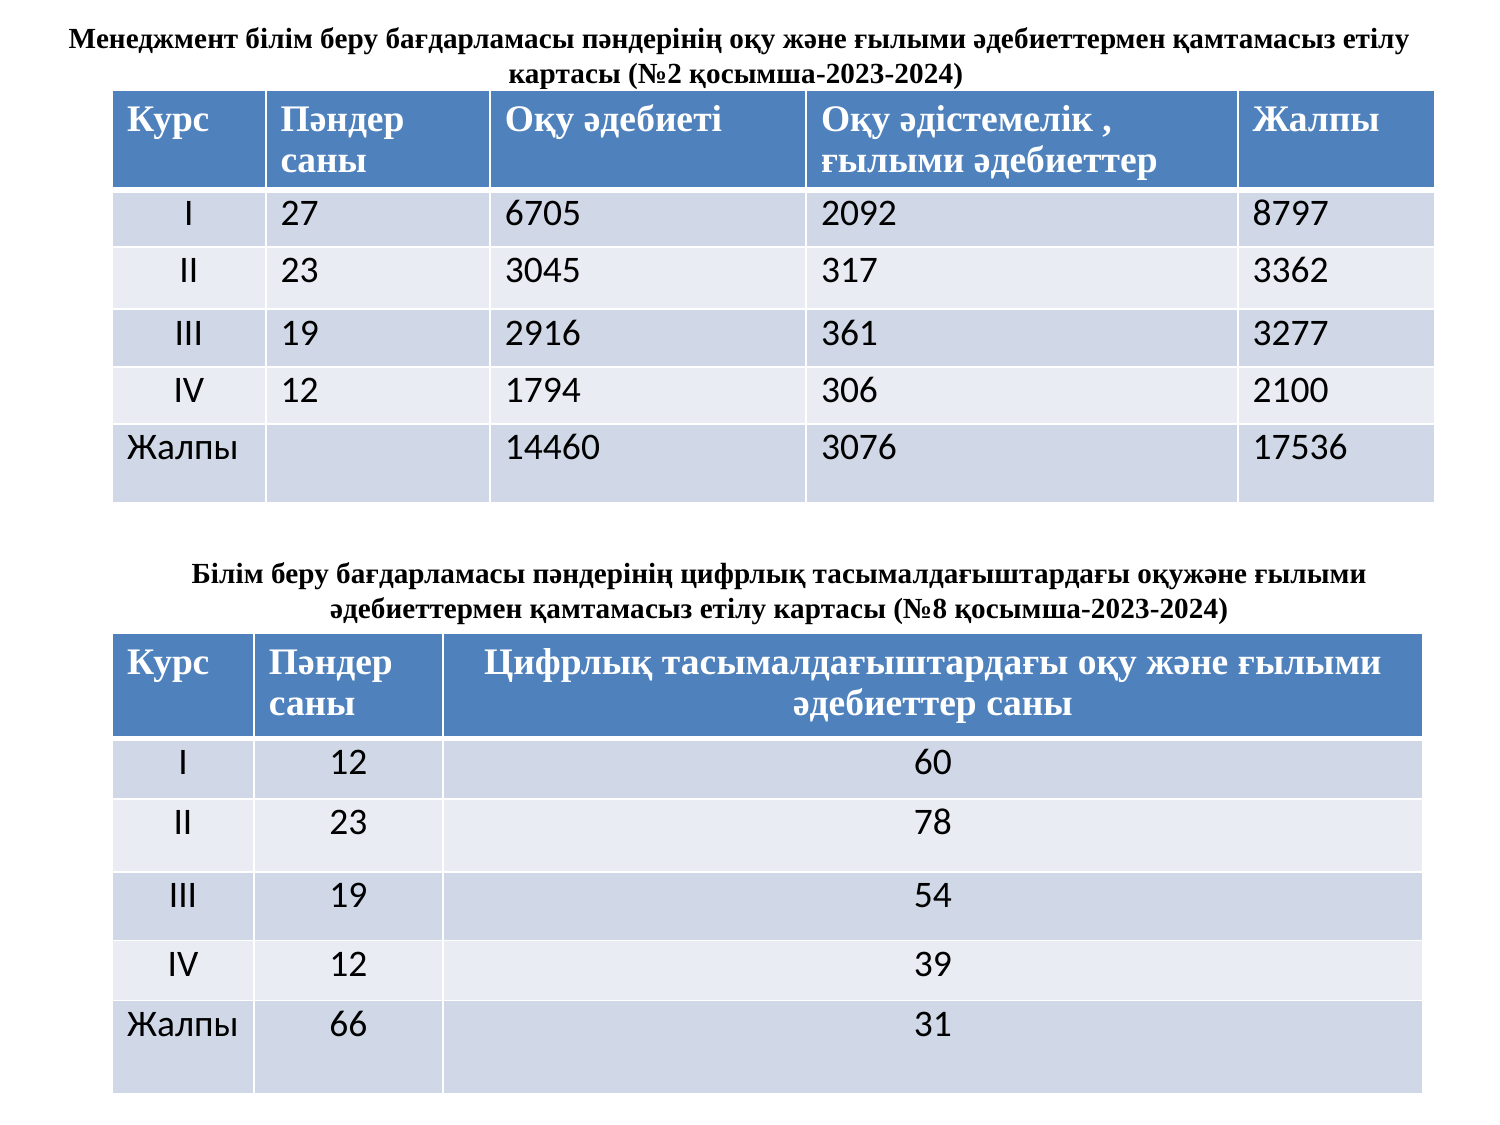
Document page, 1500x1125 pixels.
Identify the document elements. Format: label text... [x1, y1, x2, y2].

table_header Пәндер саны [267, 91, 489, 187]
table_cell 8797 [1239, 193, 1434, 246]
table_cell II [113, 248, 265, 308]
table_cell 12 [267, 368, 489, 423]
table_cell 19 [267, 310, 489, 366]
table_cell [267, 425, 489, 502]
table_cell 2916 [491, 310, 805, 366]
table_header Оқу әдебиеті [491, 91, 805, 187]
table_cell 31 [444, 1001, 1422, 1093]
table_cell 12 [255, 741, 442, 798]
table_cell 60 [444, 741, 1422, 798]
table_cell 3277 [1239, 310, 1434, 366]
table_cell 27 [267, 193, 489, 246]
table_cell Жалпы [113, 1001, 253, 1093]
table_cell 6705 [491, 193, 805, 246]
table_cell 306 [807, 368, 1237, 423]
table_cell I [113, 193, 265, 246]
table_cell 23 [255, 800, 442, 871]
table_cell IV [113, 368, 265, 423]
table_cell 17536 [1239, 425, 1434, 502]
table_cell 78 [444, 800, 1422, 871]
table_header Жалпы [1239, 91, 1434, 187]
title Менеджмент білім беру бағдарламасы пәндерінің оқу және ғылыми әдебиеттермен қамтамасыз етілу картасы (№2 қосымша-2023-2024) [64, 19, 1415, 90]
table_cell 54 [444, 873, 1422, 940]
table_cell 361 [807, 310, 1237, 366]
table_cell 1794 [491, 368, 805, 423]
table_cell 14460 [491, 425, 805, 502]
table_header Курс [113, 634, 253, 736]
table_cell II [113, 800, 253, 871]
table_header Пәндер саны [255, 634, 442, 736]
table_cell IV [113, 941, 253, 1000]
table_cell 3076 [807, 425, 1237, 502]
table_cell 317 [807, 248, 1237, 308]
table_header Цифрлық тасымалдағыштардағы оқу және ғылыми әдебиеттер саны [444, 634, 1422, 736]
table_header Курс [113, 91, 265, 187]
table_cell 3362 [1239, 248, 1434, 308]
table_cell 66 [255, 1001, 442, 1093]
table_cell III [113, 873, 253, 940]
table_cell 2100 [1239, 368, 1434, 423]
table_cell III [113, 310, 265, 366]
table_cell Жалпы [113, 425, 265, 502]
table_cell 19 [255, 873, 442, 940]
table_cell I [113, 741, 253, 798]
table_cell 23 [267, 248, 489, 308]
table_cell 12 [255, 941, 442, 1000]
table_cell 3045 [491, 248, 805, 308]
text_box Білім беру бағдарламасы пәндерінің цифрлық тасымалдағыштардағы оқужәне ғылыми әдебиеттермен қамтамасыз етілу картасы (№8 қосымша-2023-2024) [123, 547, 1435, 633]
table_cell 39 [444, 941, 1422, 1000]
table_header Оқу әдістемелік , ғылыми әдебиеттер [807, 91, 1237, 187]
table_cell 2092 [807, 193, 1237, 246]
